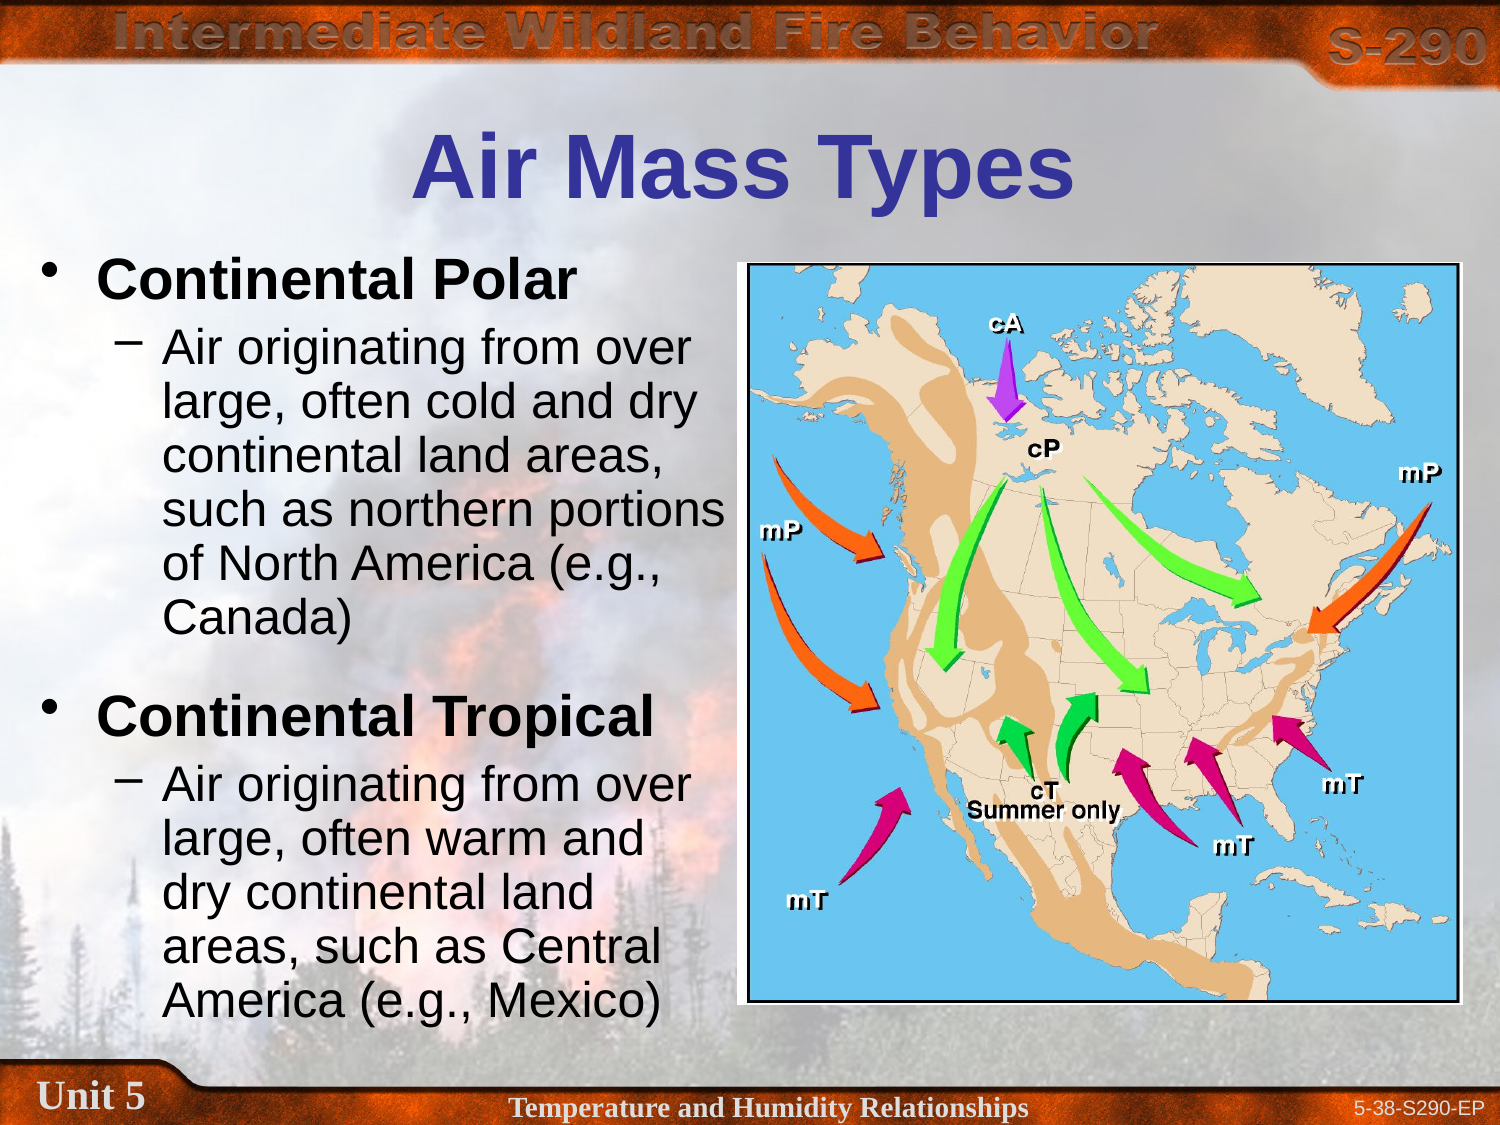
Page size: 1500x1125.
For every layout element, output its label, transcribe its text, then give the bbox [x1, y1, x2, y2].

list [737, 262, 1463, 1005]
picture [0, 0, 1500, 1125]
text_box Air Mass Types [112, 99, 1375, 225]
list Continental Polar Air originating from over large, often cold and dry continental land areas, such as northern portions of North America (e.g., Canada) Continental Tropical Air originating from over large, often warm and dry continental land areas, such as Central America (e.g., Mexico) [24, 233, 744, 1094]
